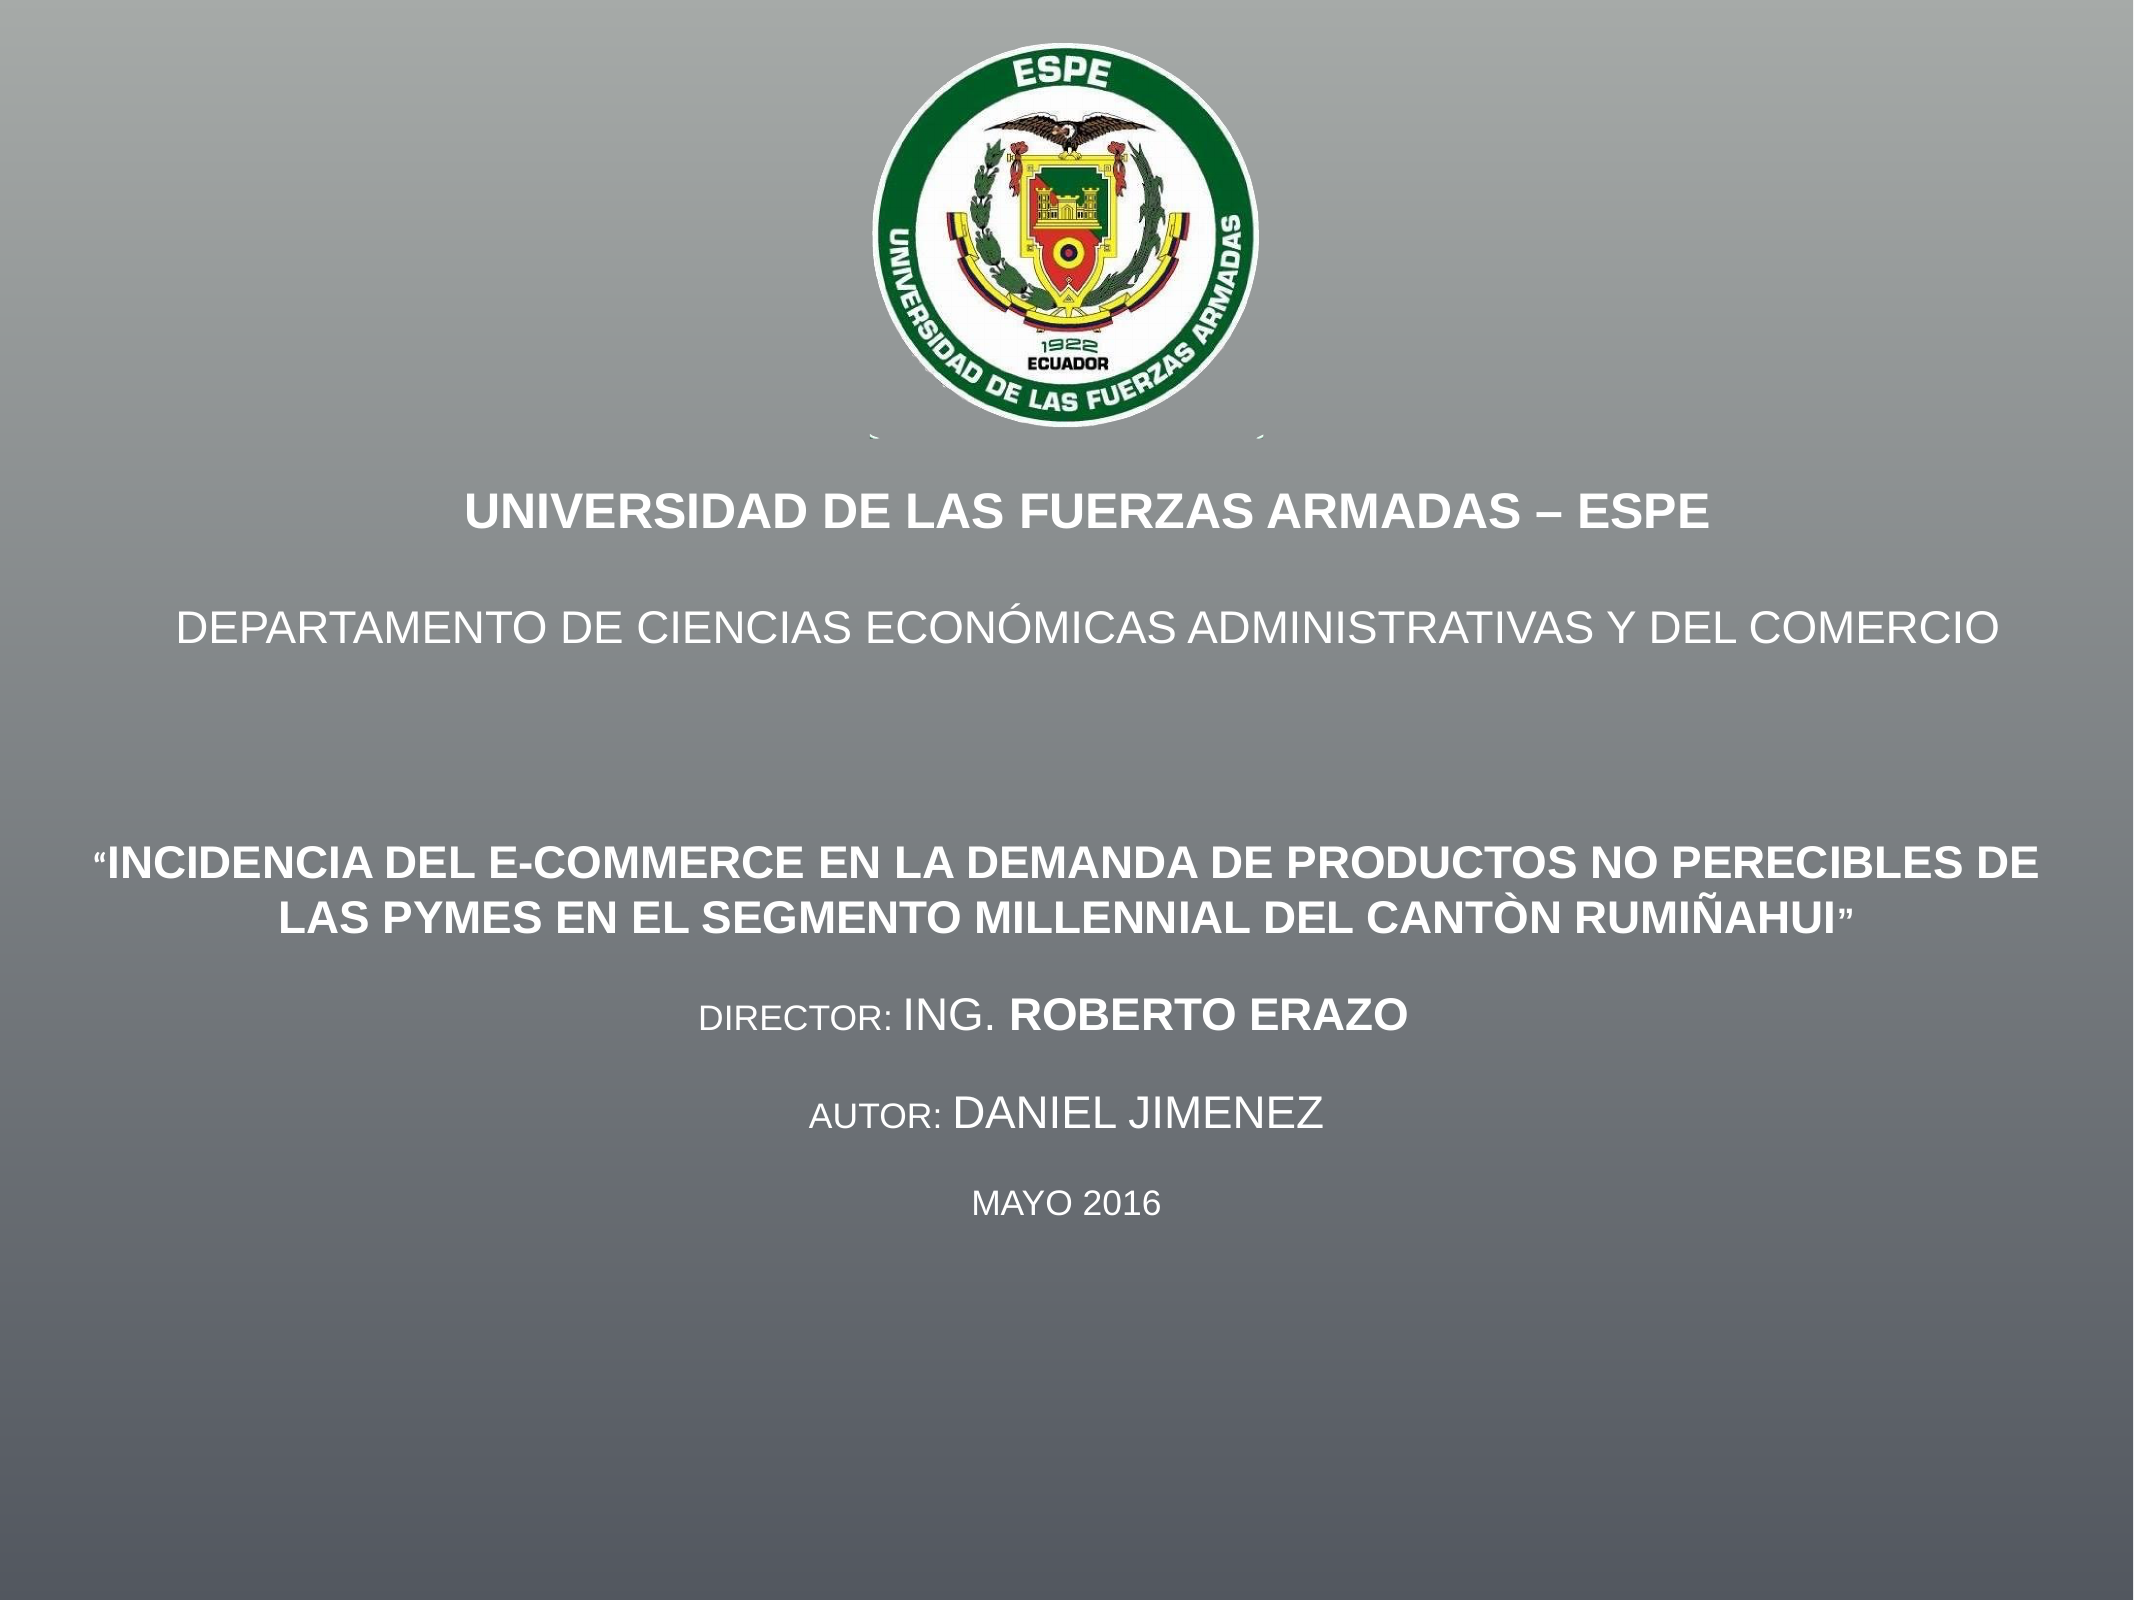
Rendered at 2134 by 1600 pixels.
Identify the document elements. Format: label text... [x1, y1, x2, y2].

picture [869, 42, 1264, 439]
text_box UNIVERSIDAD DE LAS FUERZAS ARMADAS – ESPE DEPARTAMENTO DE CIENCIAS ECONÓMICAS ADMINISTRATIVAS Y DEL COMERCIO [167, 469, 2023, 662]
text_box “INCIDENCIA DEL E-COMMERCE EN LA DEMANDA DE PRODUCTOS NO PERECIBLES DE LAS PYMES EN EL SEGMENTO MILLENNIAL DEL CANTÒN RUMIÑAHUI” DIRECTOR: ING. ROBERTO ERAZO AUTOR: DANIEL JIMENEZ MAYO 2016 [79, 824, 2054, 1274]
